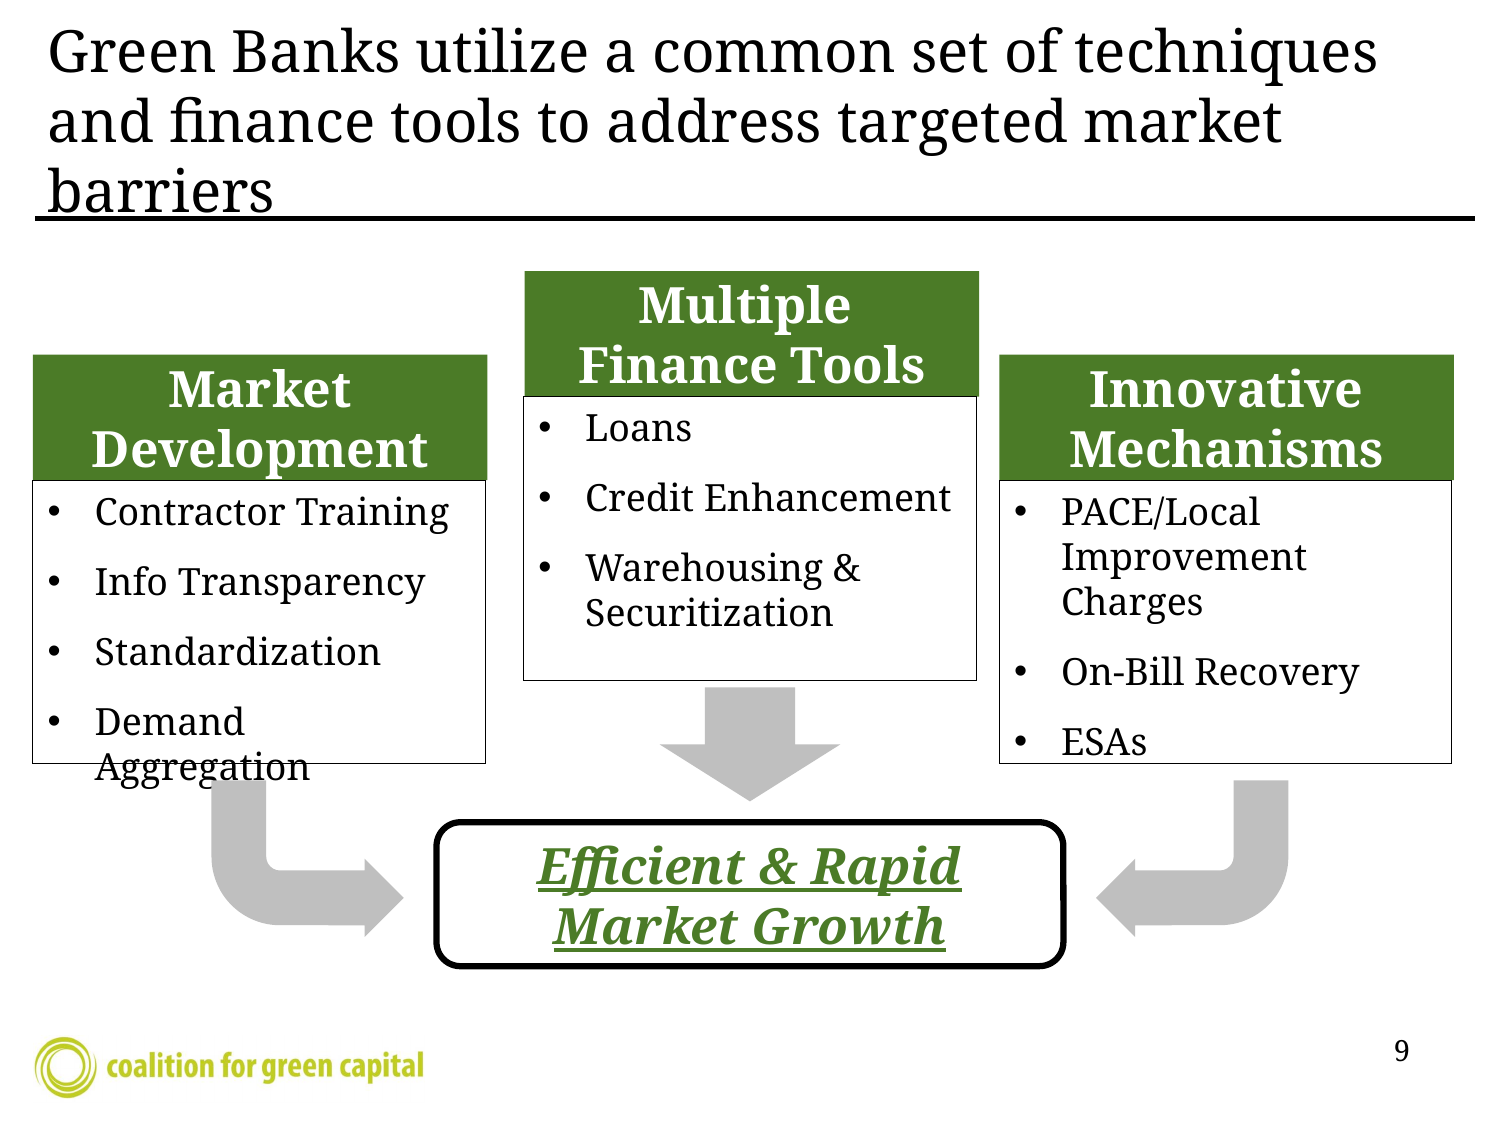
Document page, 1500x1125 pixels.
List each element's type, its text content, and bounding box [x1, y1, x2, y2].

picture [33, 1035, 425, 1103]
text_box Contractor Training Info Transparency Standardization Demand Aggregation [32, 480, 486, 764]
text_box [1096, 780, 1289, 937]
slide_number 9 [1074, 1024, 1425, 1103]
text_box Market Development [32, 354, 488, 481]
text_box [659, 687, 841, 802]
text_box PACE/Local Improvement Charges On-Bill Recovery ESAs [999, 480, 1452, 764]
text_box [211, 780, 404, 937]
text_box Innovative Mechanisms [999, 354, 1454, 481]
title Green Banks utilize a common set of techniques and finance tools to address targeted market barriers [33, 24, 1471, 213]
text_box Loans Credit Enhancement Warehousing & Securitization [523, 396, 977, 681]
text_box Multiple Finance Tools [524, 271, 980, 397]
text_box Efficient & Rapid Market Growth [436, 822, 1064, 967]
